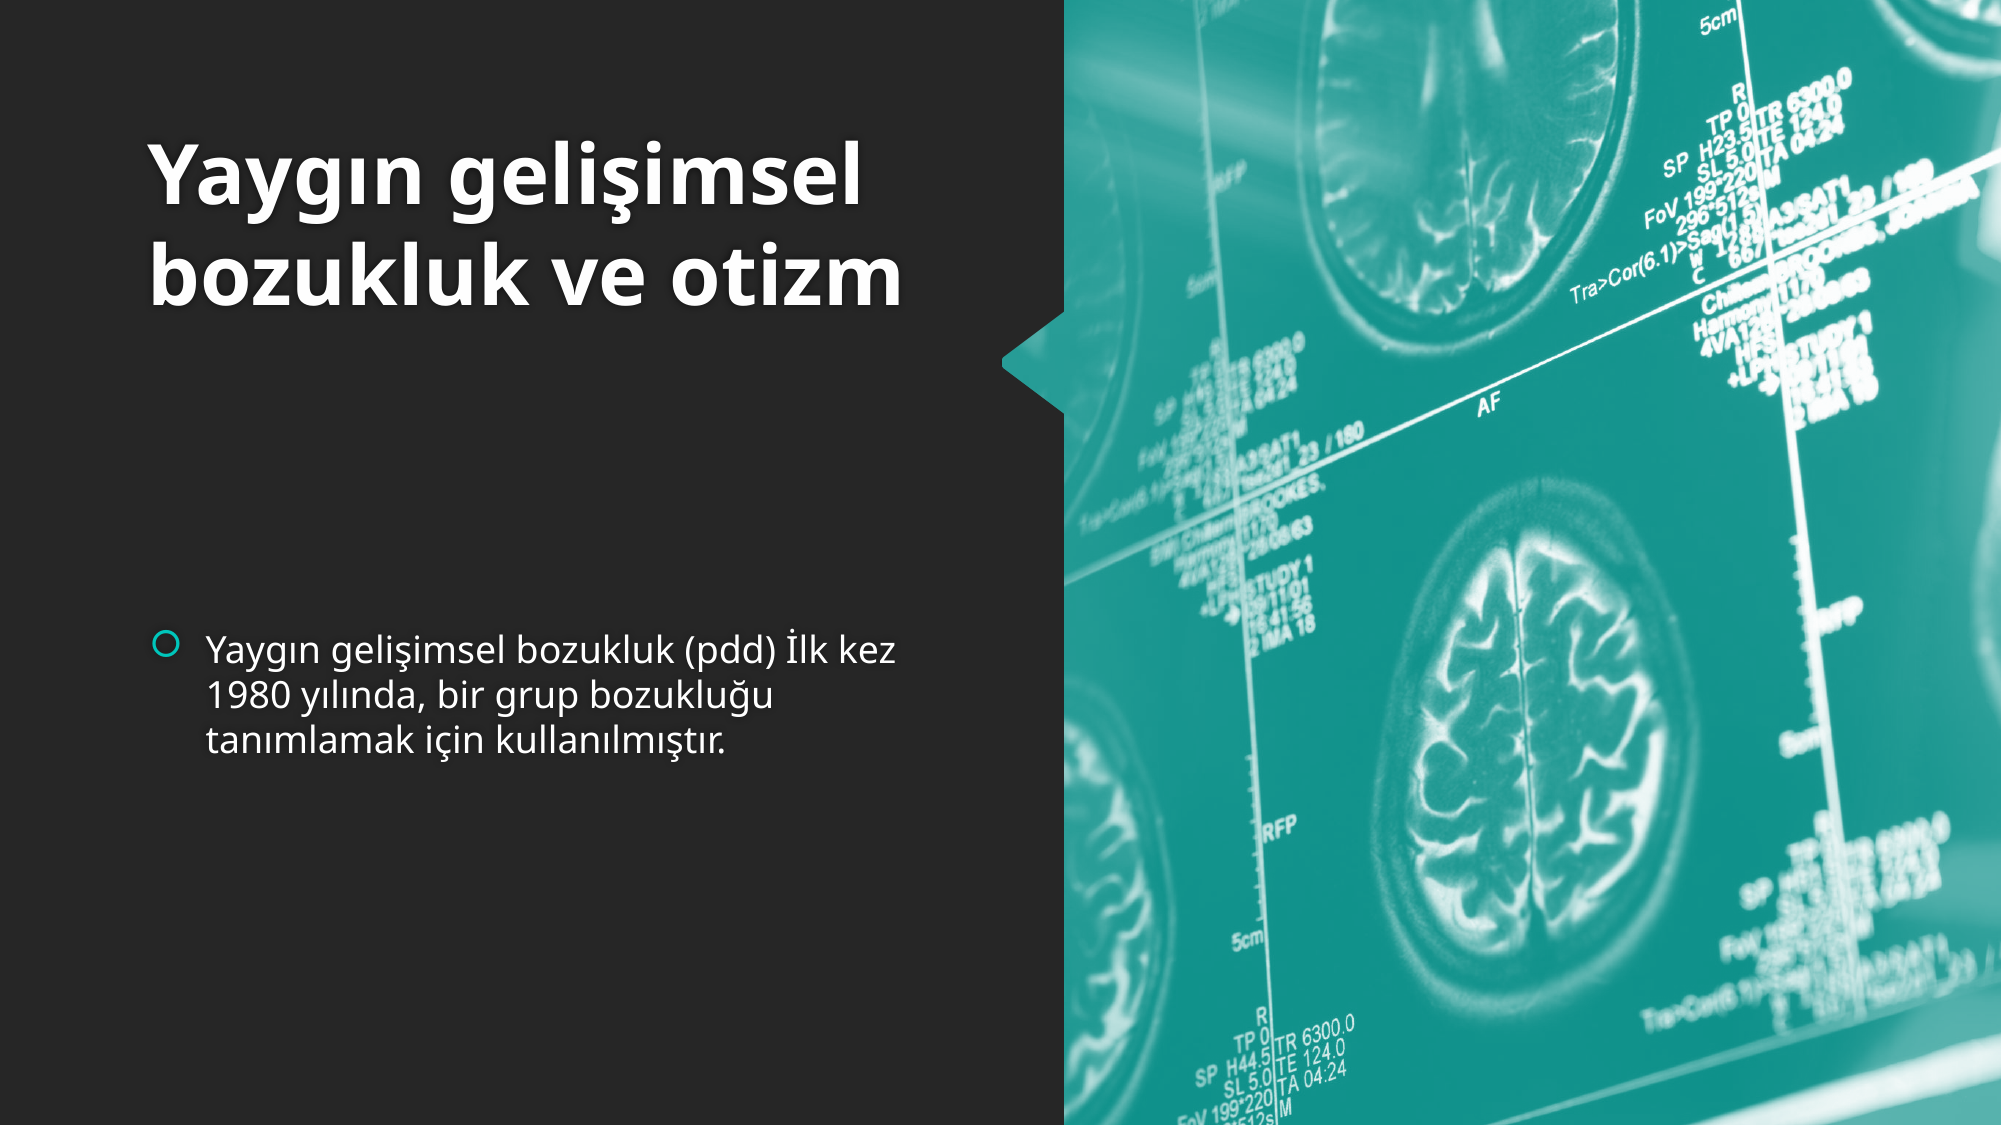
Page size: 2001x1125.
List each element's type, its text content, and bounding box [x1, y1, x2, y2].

text_box [0, 0, 1001, 1125]
title Yaygın gelişimsel bozukluk ve otizm [132, 73, 965, 330]
picture [1001, 0, 2000, 1125]
list Yaygın gelişimsel bozukluk (pdd) İlk kez 1980 yılında, bir grup bozukluğu tanımlamak için kullanılmıştır. [134, 395, 964, 992]
